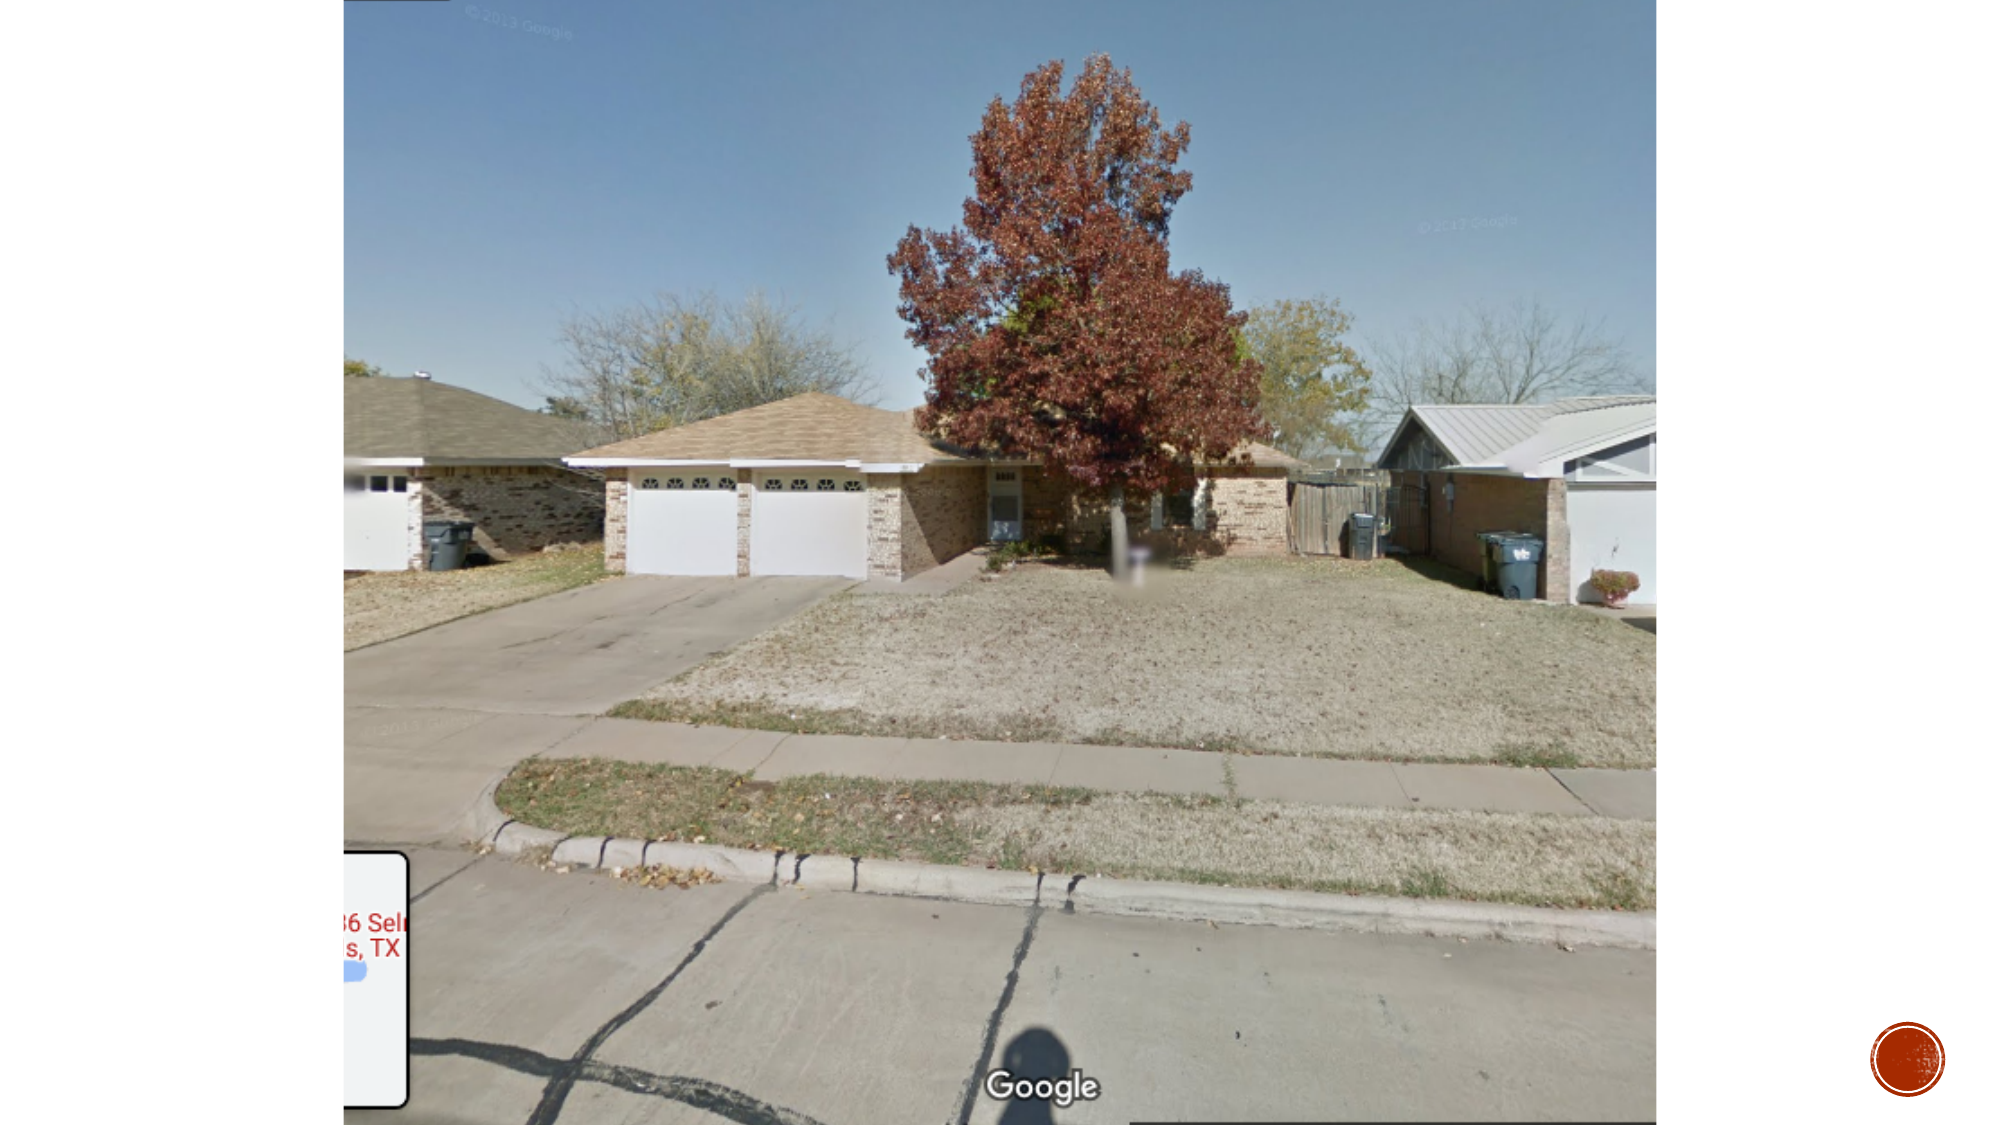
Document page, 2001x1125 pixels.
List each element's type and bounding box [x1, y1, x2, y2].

picture [343, 0, 1657, 1125]
